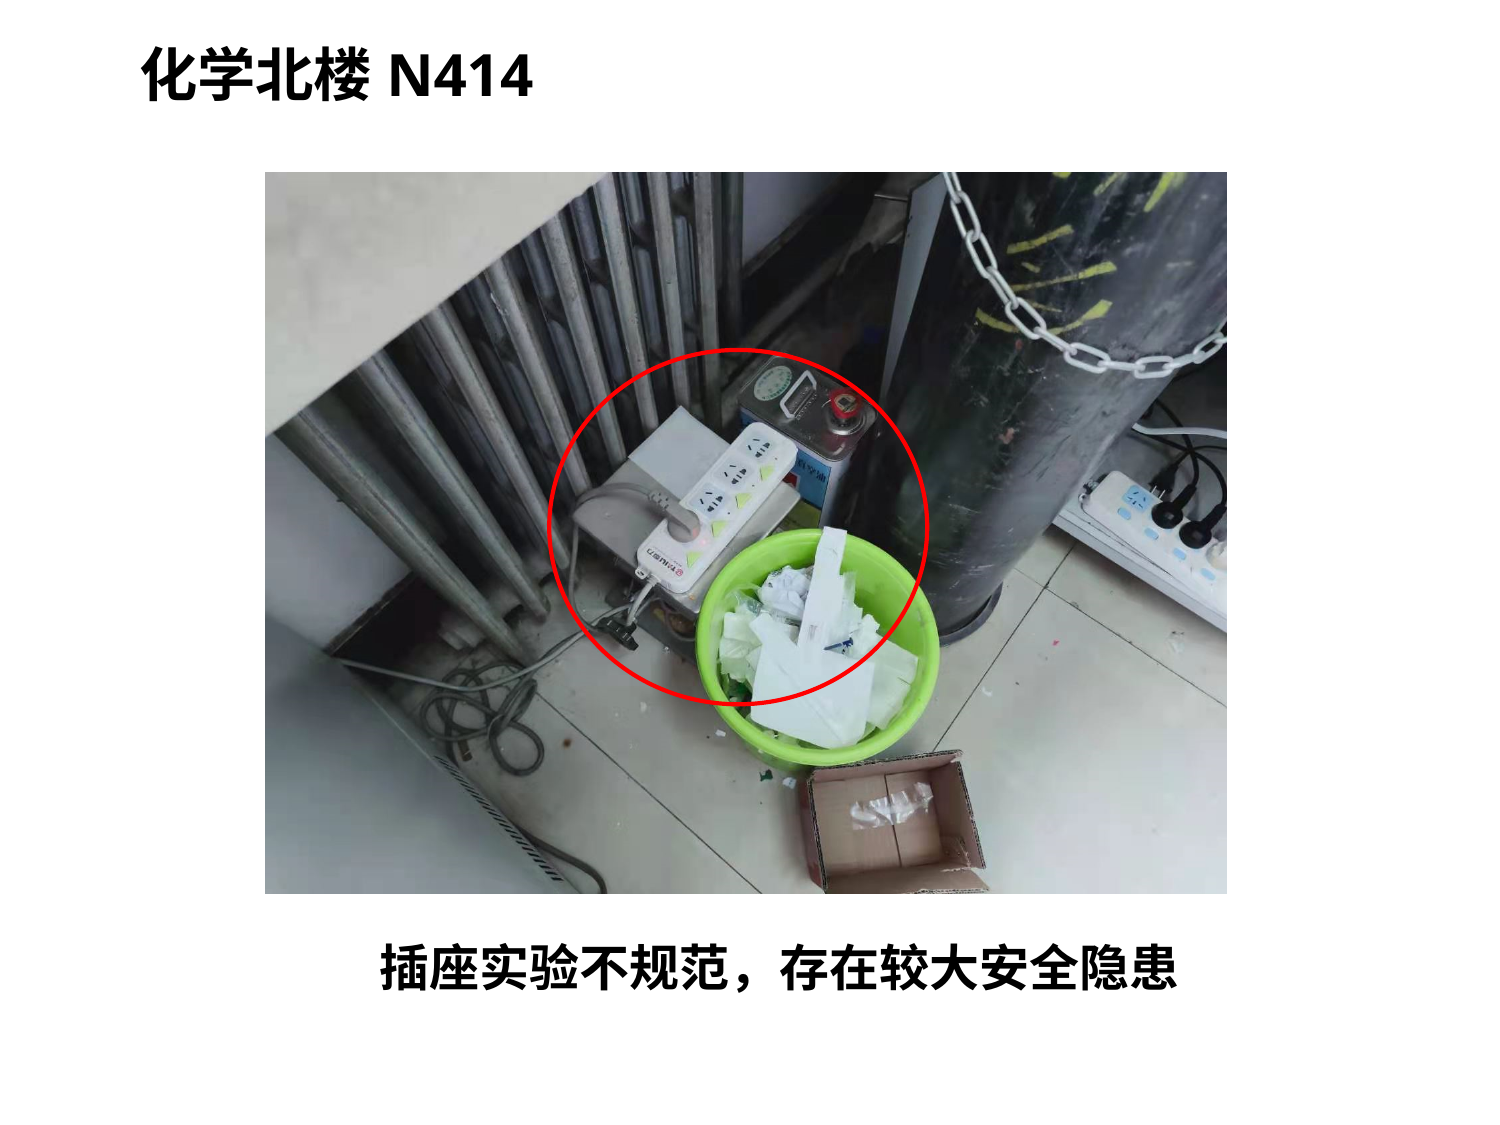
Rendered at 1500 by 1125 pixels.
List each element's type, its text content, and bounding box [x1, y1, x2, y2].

picture [265, 172, 1227, 894]
text_box 插座实验不规范，存在较大安全隐患 [364, 928, 1195, 1004]
text_box 化学北楼N414 [124, 30, 549, 116]
